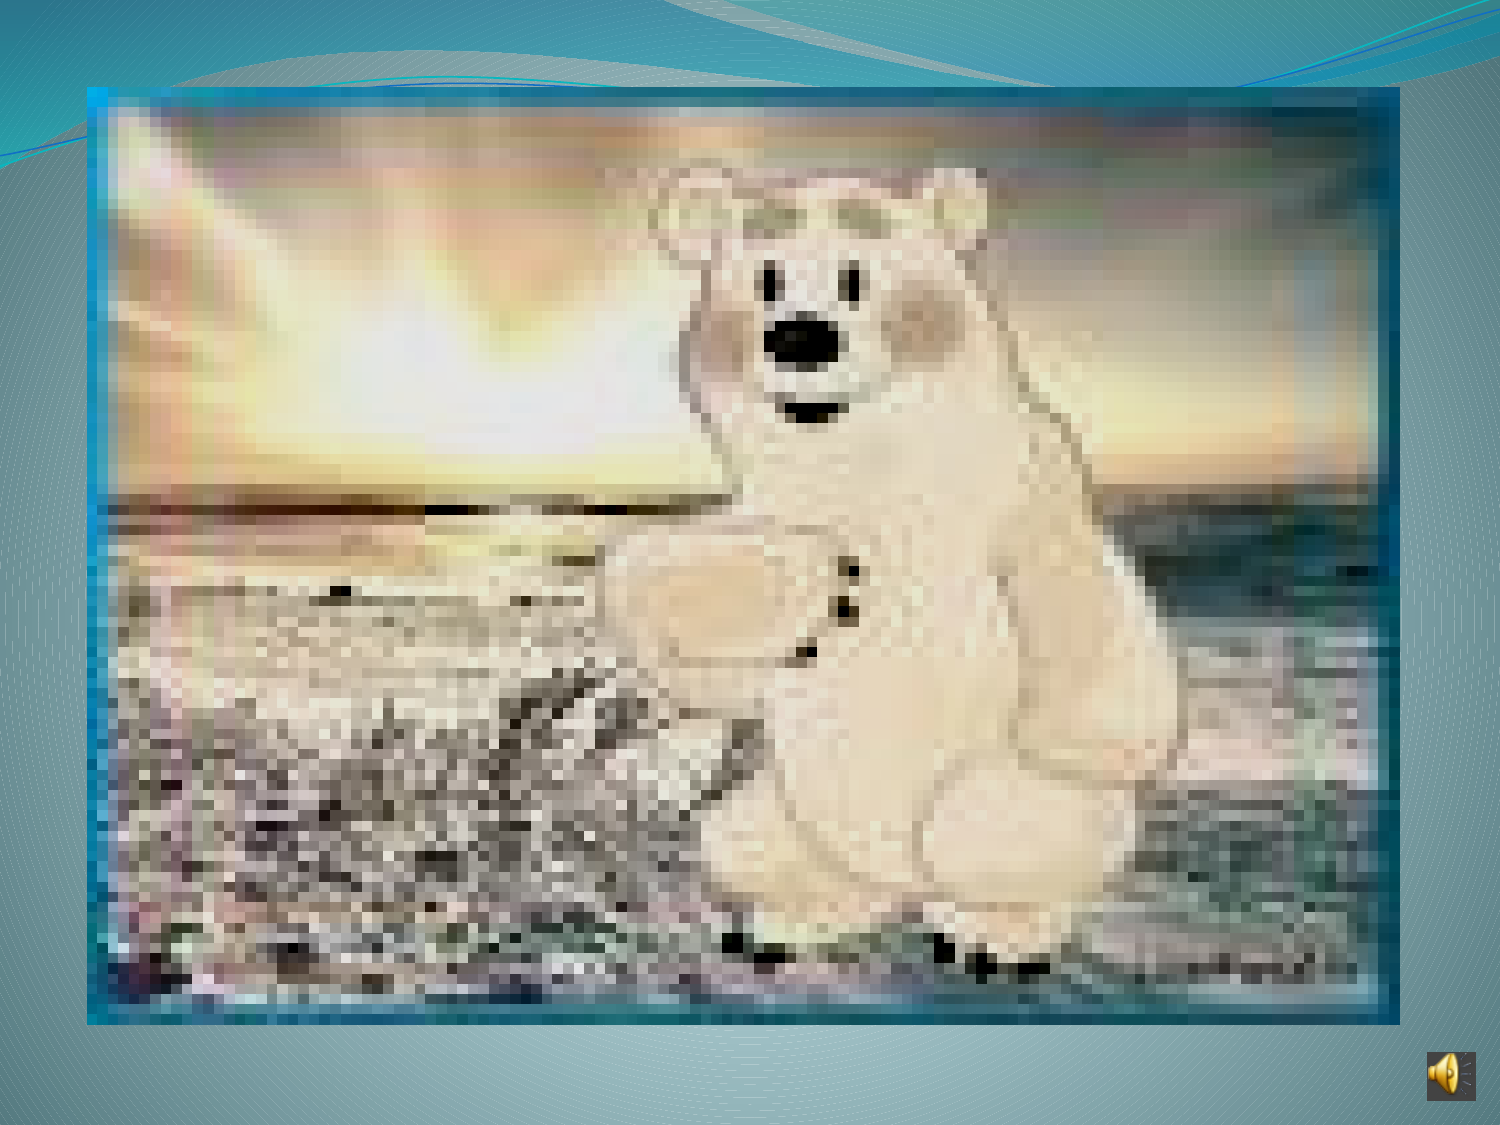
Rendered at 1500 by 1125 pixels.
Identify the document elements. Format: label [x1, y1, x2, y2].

picture [1426, 1051, 1477, 1102]
picture [87, 87, 1401, 1026]
